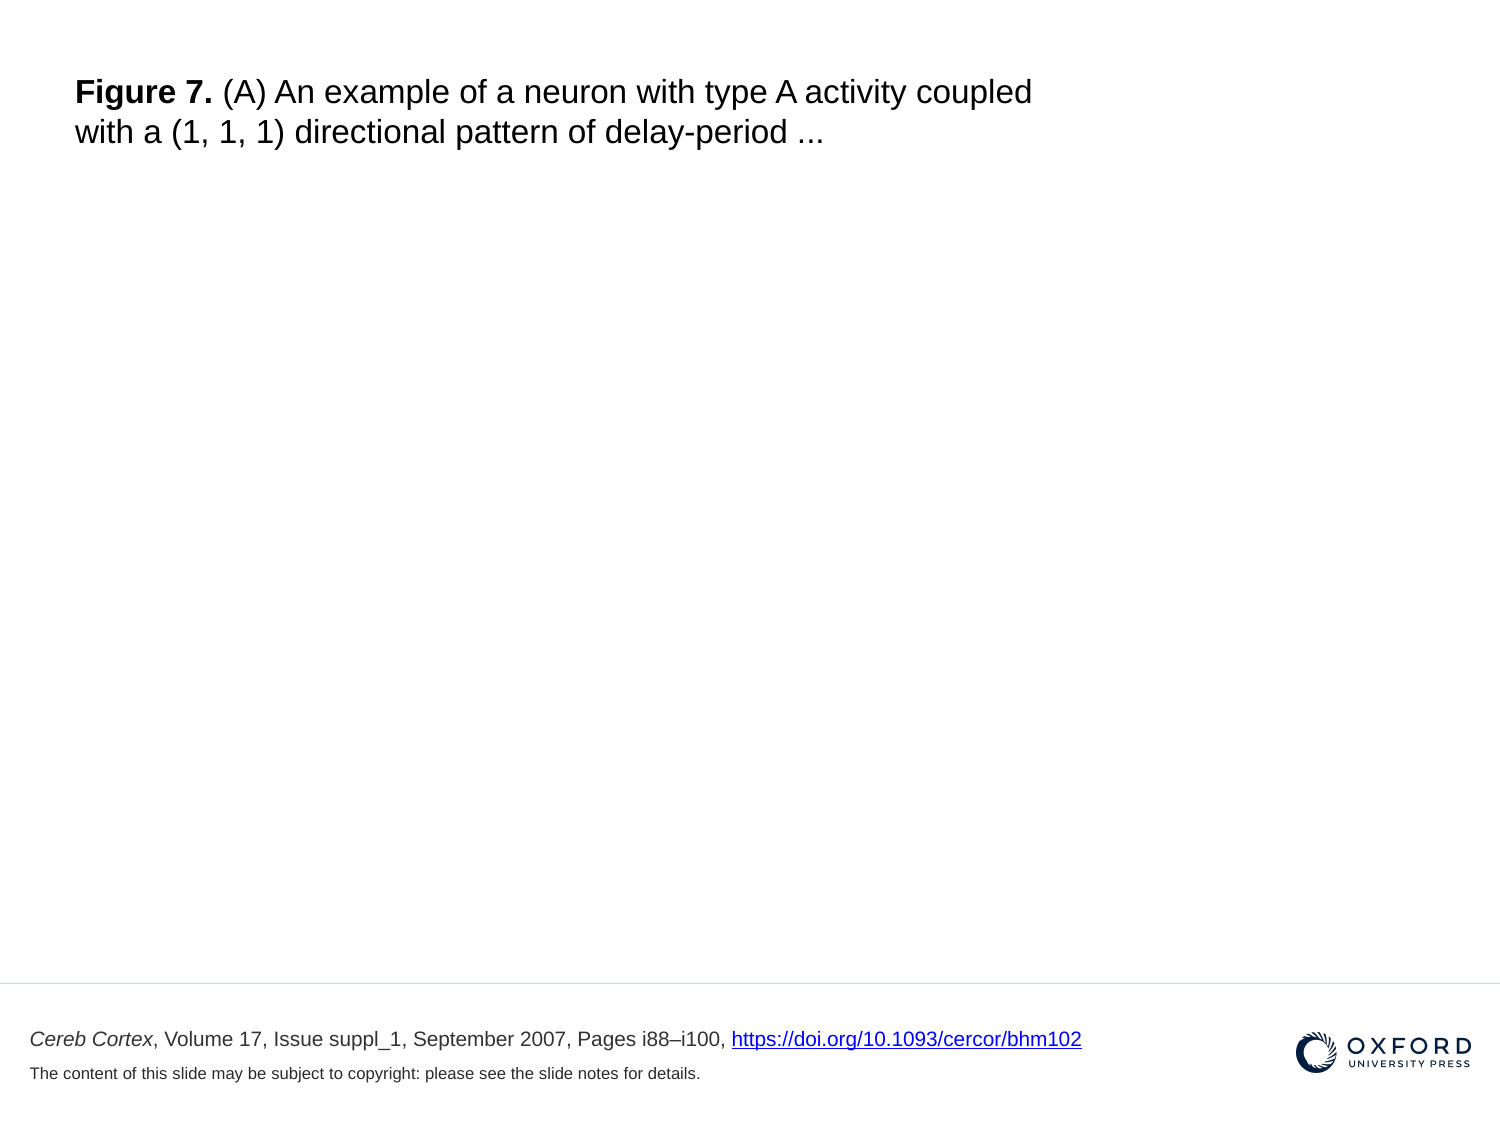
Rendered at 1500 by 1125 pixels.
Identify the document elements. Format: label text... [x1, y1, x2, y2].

picture [1296, 1032, 1471, 1073]
footer Cereb Cortex, Volume 17, Issue suppl_1, September 2007, Pages i88–i100, https://doi.org/10.1093/cercor/bhm102 The content of this slide may be subject to copyright: please see the slide notes for details. [0, 983, 1260, 1125]
title Figure 7. (A) An example of a neuron with type A activity coupled with a (1, 1, 1) directional pattern of delay-period ... [75, 69, 1078, 171]
